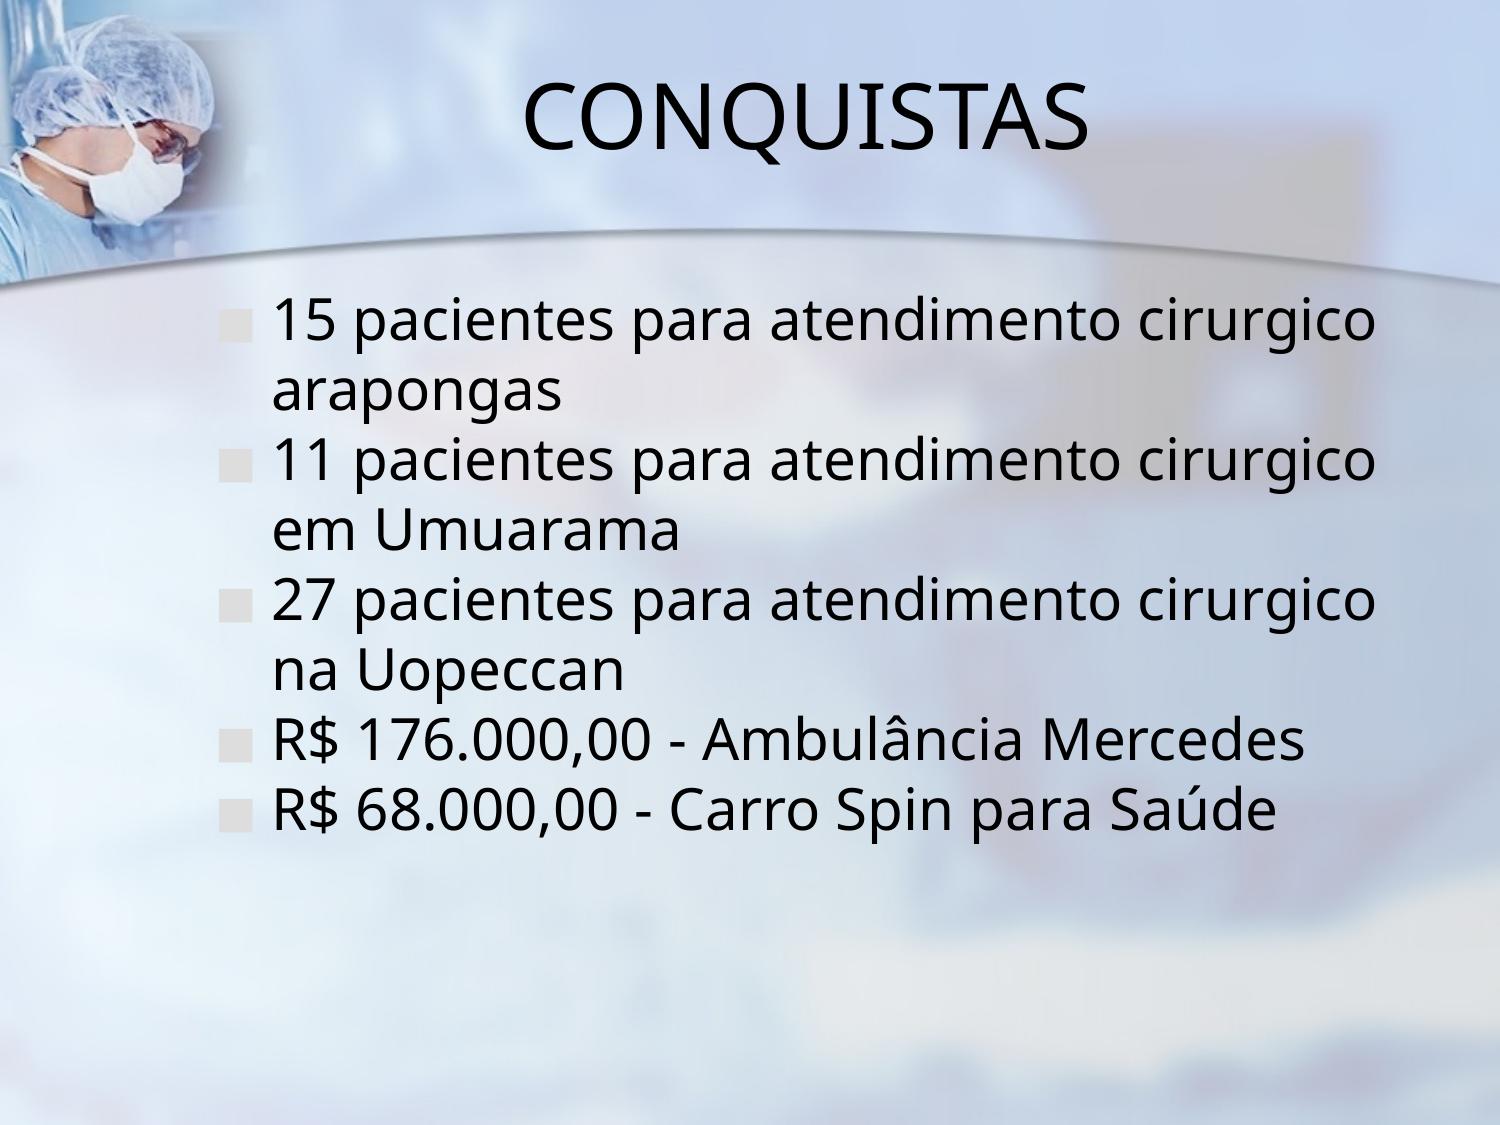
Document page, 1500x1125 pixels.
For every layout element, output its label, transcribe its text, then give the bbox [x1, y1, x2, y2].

list 15 pacientes para atendimento cirurgico arapongas 11 pacientes para atendimento cirurgico em Umuarama 27 pacientes para atendimento cirurgico na Uopeccan R$ 176.000,00 - Ambulância Mercedes R$ 68.000,00 - Carro Spin para Saúde [200, 275, 1413, 1050]
picture [0, 0, 1500, 1125]
title CONQUISTAS [200, 24, 1413, 200]
